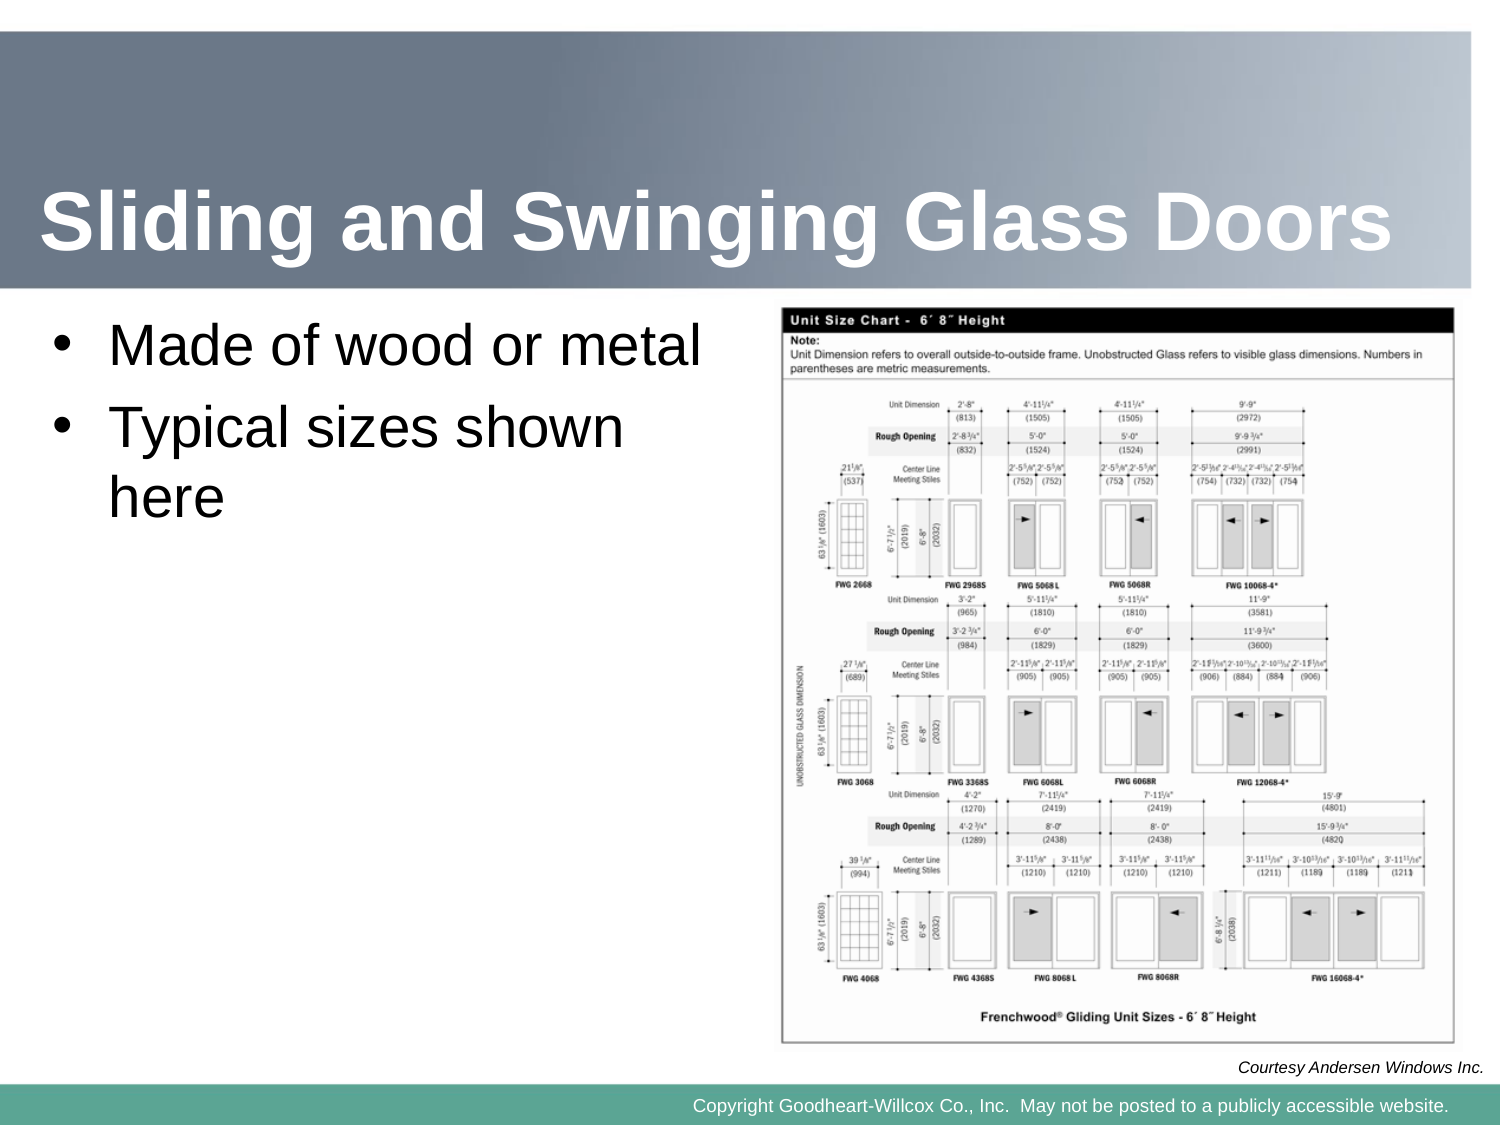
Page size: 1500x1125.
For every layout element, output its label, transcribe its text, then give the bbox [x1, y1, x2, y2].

title Sliding and Swinging Glass Doors [24, 50, 1450, 275]
picture [0, 0, 1500, 1125]
list Made of wood or metal Typical sizes shown here [37, 299, 750, 1075]
text_box Courtesy Andersen Windows Inc. [749, 1049, 1500, 1085]
